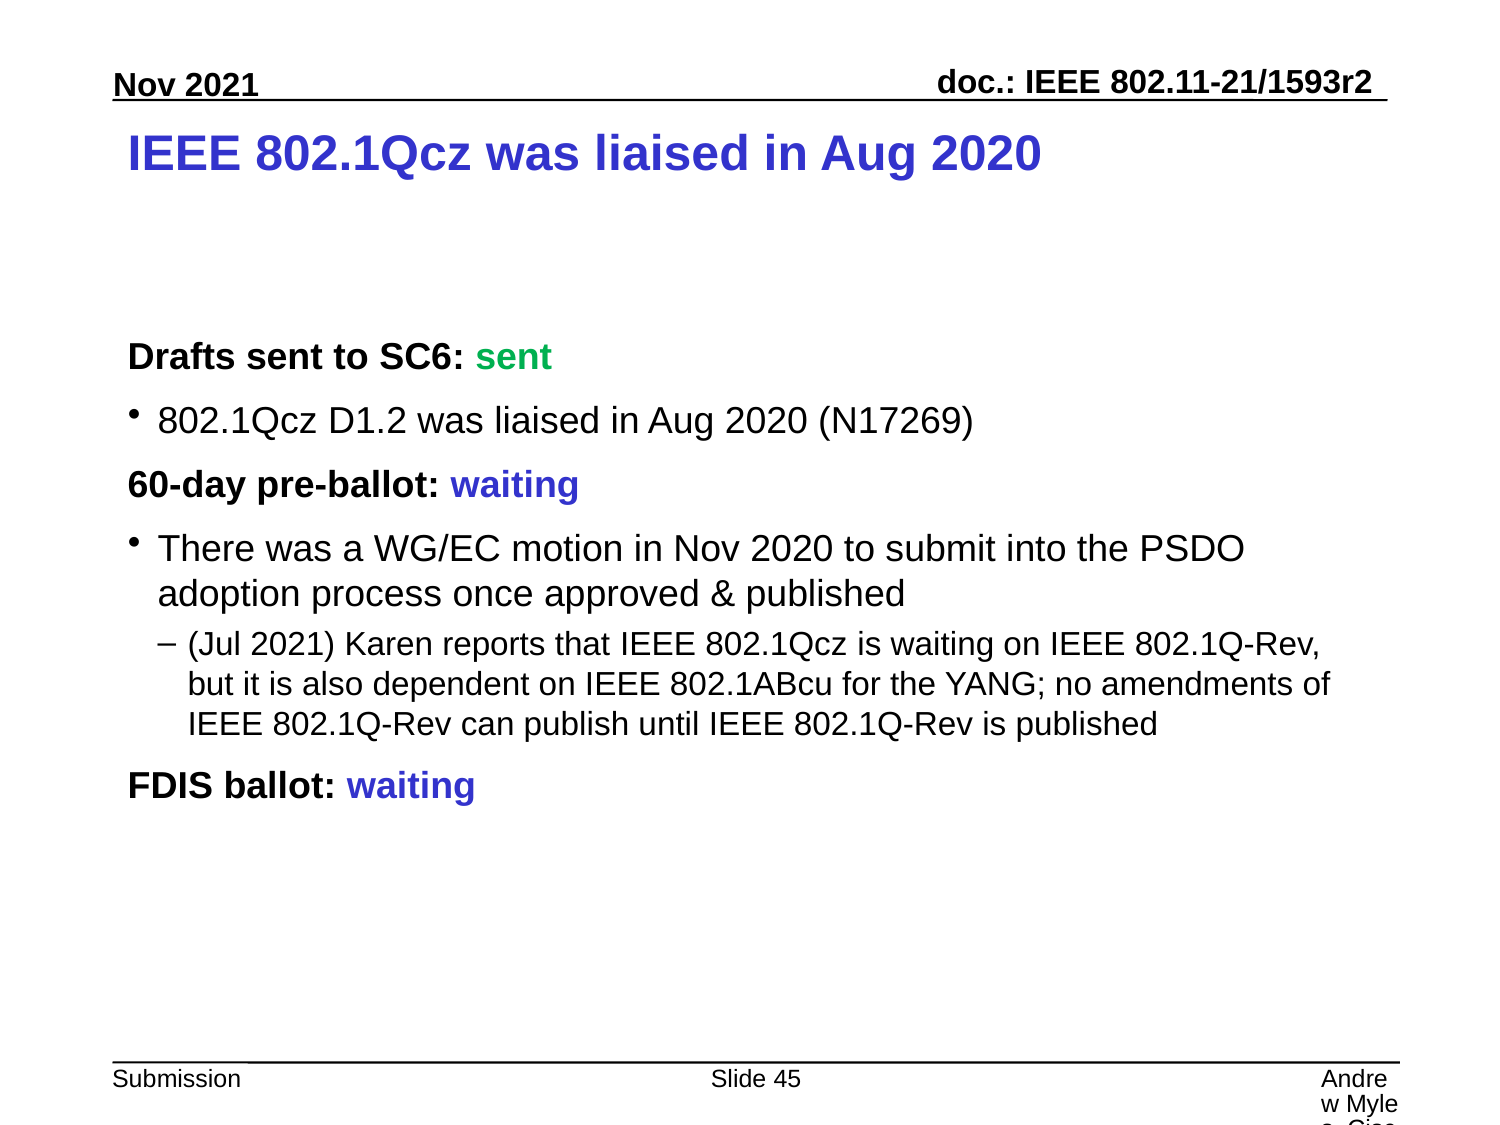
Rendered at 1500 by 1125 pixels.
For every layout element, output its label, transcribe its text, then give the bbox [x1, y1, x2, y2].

list Drafts sent to SC6: sent 802.1Qcz D1.2 was liaised in Aug 2020 (N17269) 60-day pre-ballot: waiting There was a WG/EC motion in Nov 2020 to submit into the PSDO adoption process once approved & published (Jul 2021) Karen reports that IEEE 802.1Qcz is waiting on IEEE 802.1Q-Rev, but it is also dependent on IEEE 802.1ABcu for the YANG; no amendments of IEEE 802.1Q-Rev can publish until IEEE 802.1Q-Rev is published FDIS ballot: waiting [112, 324, 1388, 1000]
footer Andrew Myles, Cisco [1320, 1061, 1402, 1093]
title IEEE 802.1Qcz was liaised in Aug 2020 [112, 112, 1388, 288]
slide_number Slide 45 [709, 1061, 803, 1093]
